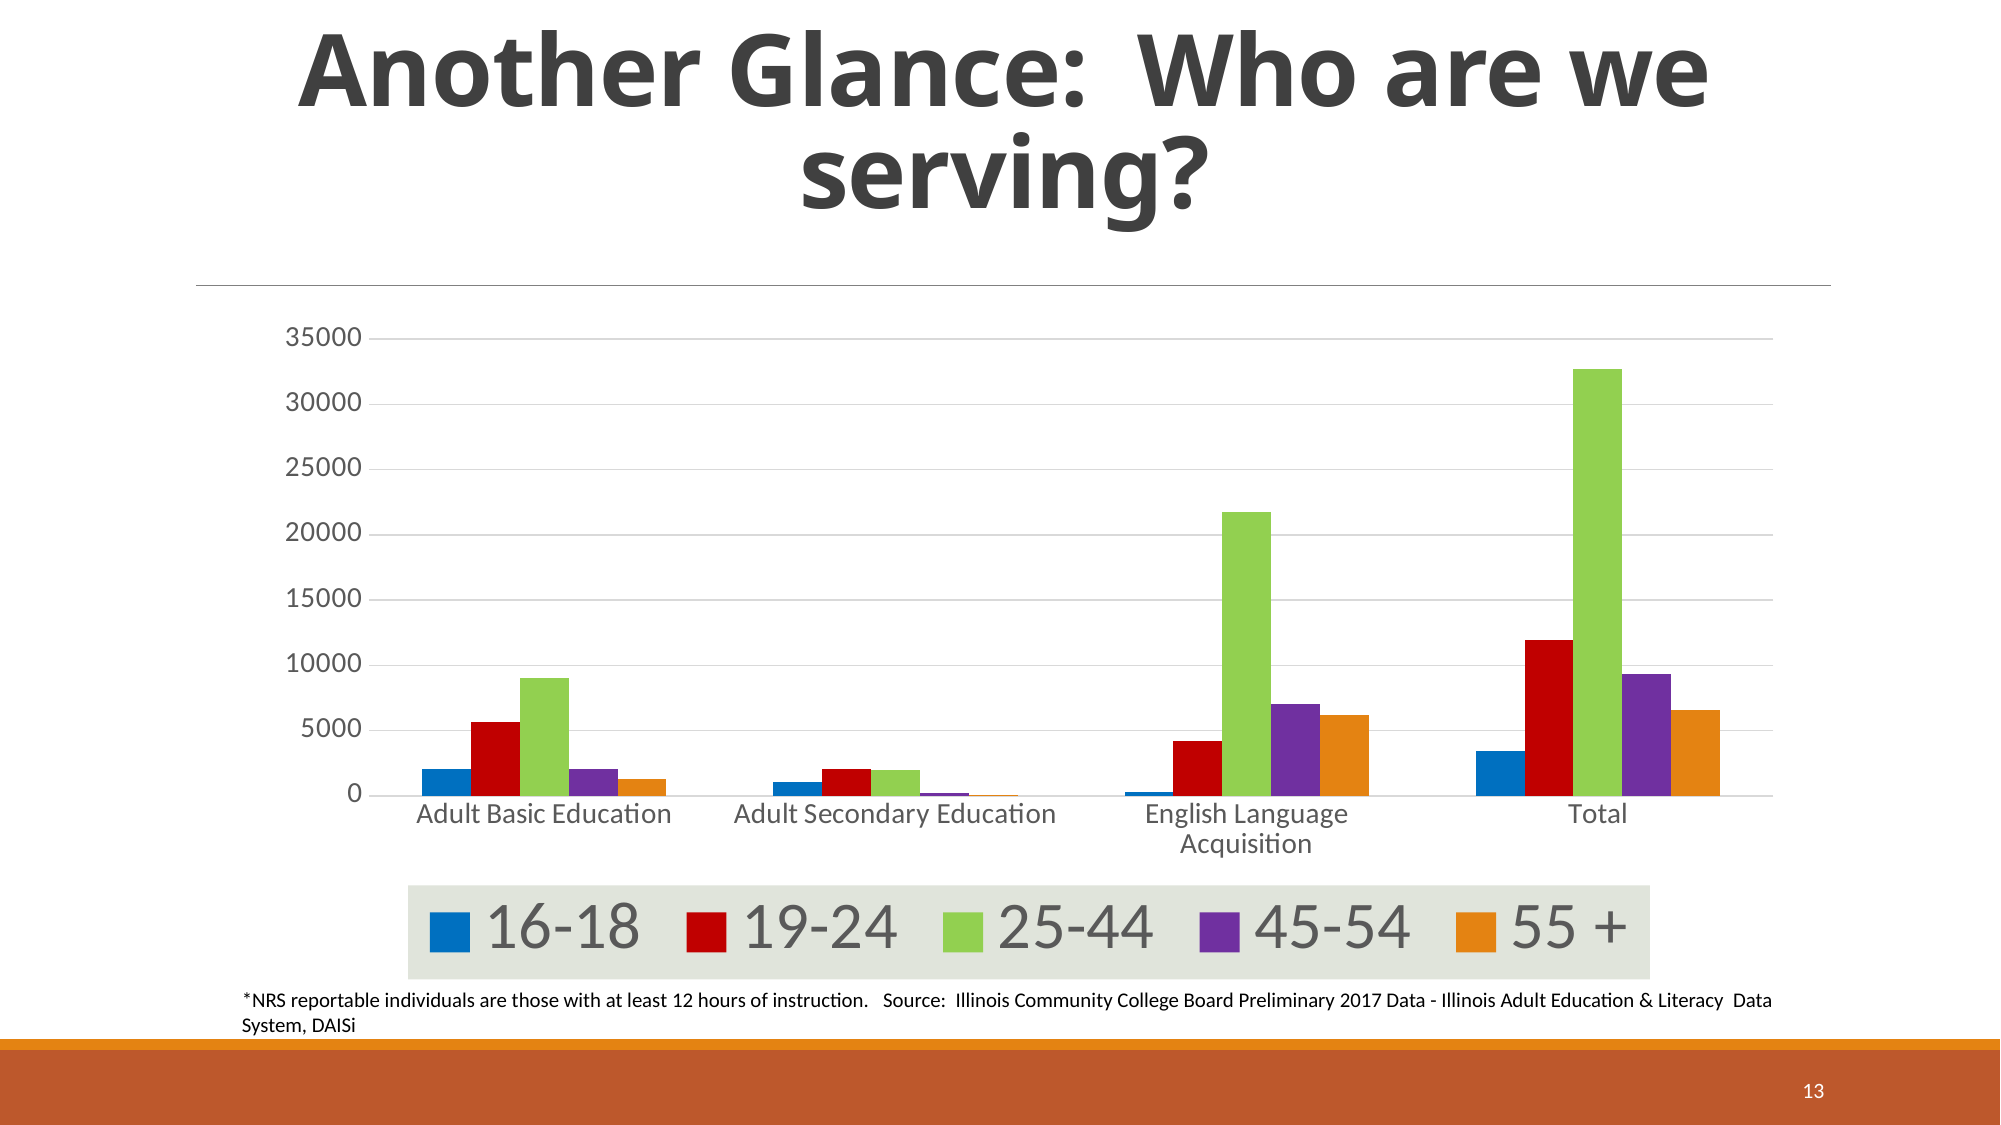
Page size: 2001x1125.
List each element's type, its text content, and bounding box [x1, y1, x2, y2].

text_box *NRS reportable individuals are those with at least 12 hours of instruction. Source: Illinois Community College Board Preliminary 2017 Data - Illinois Adult Education & Literacy Data System, DAISi [227, 979, 1858, 1045]
chart [253, 310, 1805, 980]
title Another Glance: Who are we serving? [180, 47, 1830, 236]
slide_number 13 [1624, 1059, 1840, 1120]
